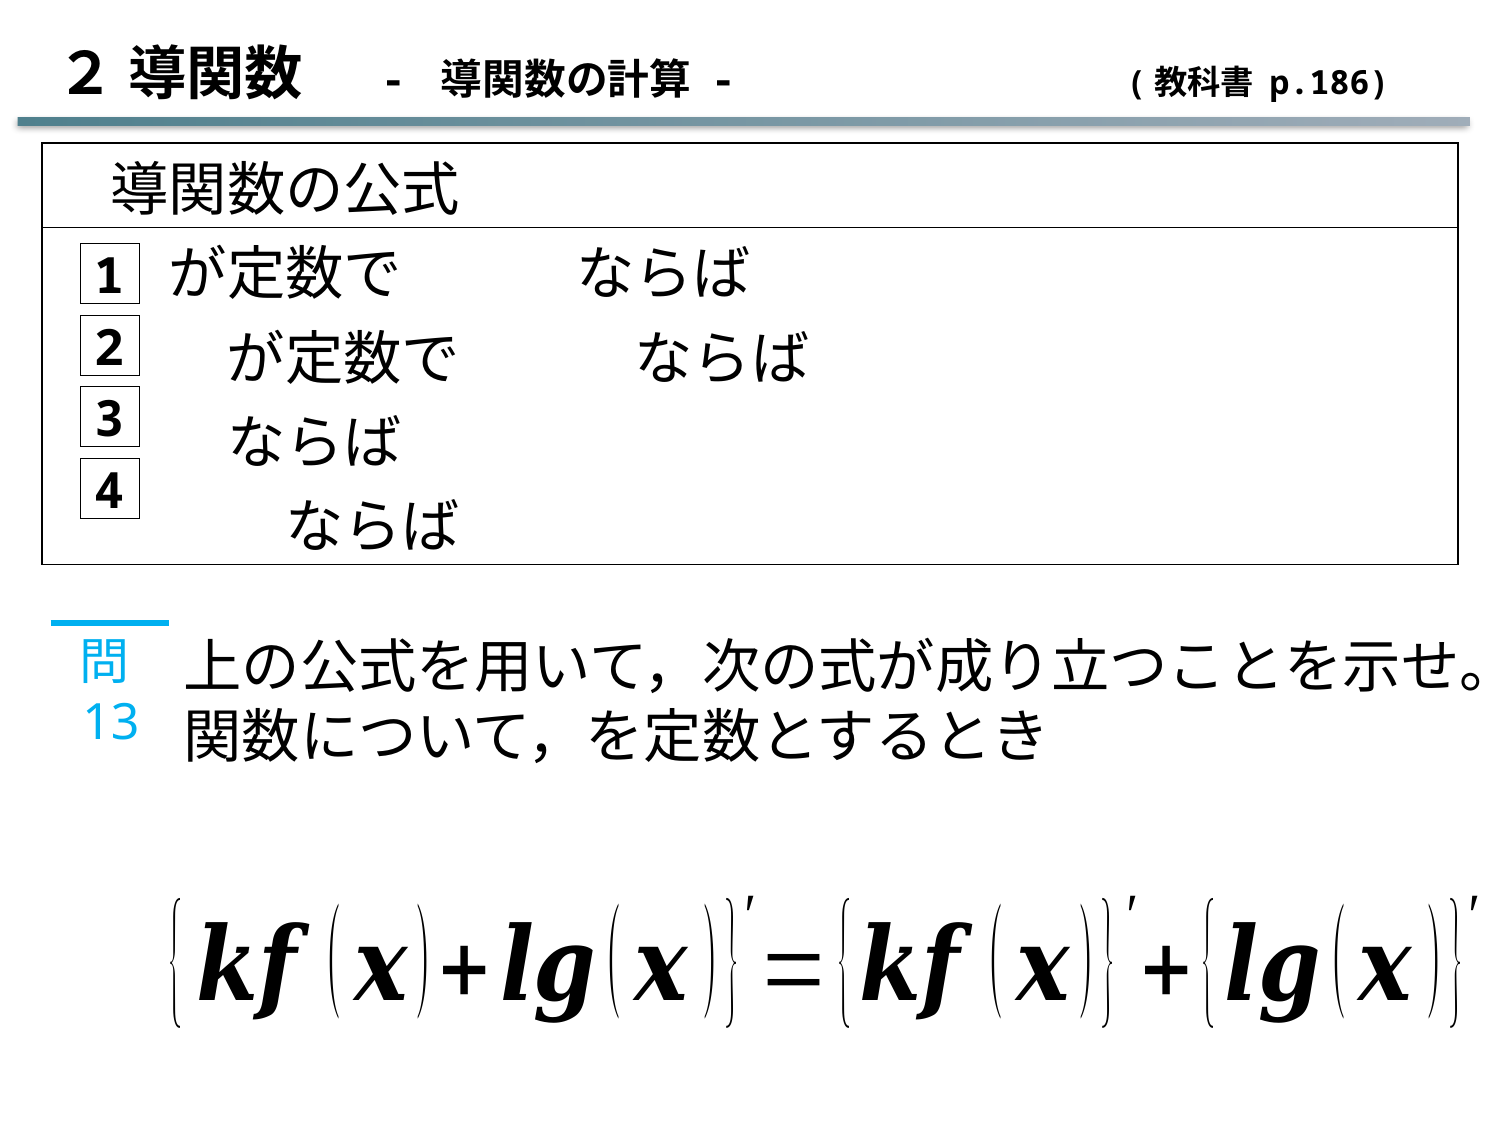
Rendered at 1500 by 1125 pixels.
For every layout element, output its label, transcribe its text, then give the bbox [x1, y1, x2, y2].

text_box 2 [80, 315, 140, 376]
text_box ２ 導関数 - 導関数の計算 - (教科書 p.186) [42, 13, 1483, 114]
text_box 4 [80, 458, 140, 519]
text_box 3 [80, 386, 140, 447]
text_box 1 [80, 243, 140, 304]
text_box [38, 621, 184, 699]
